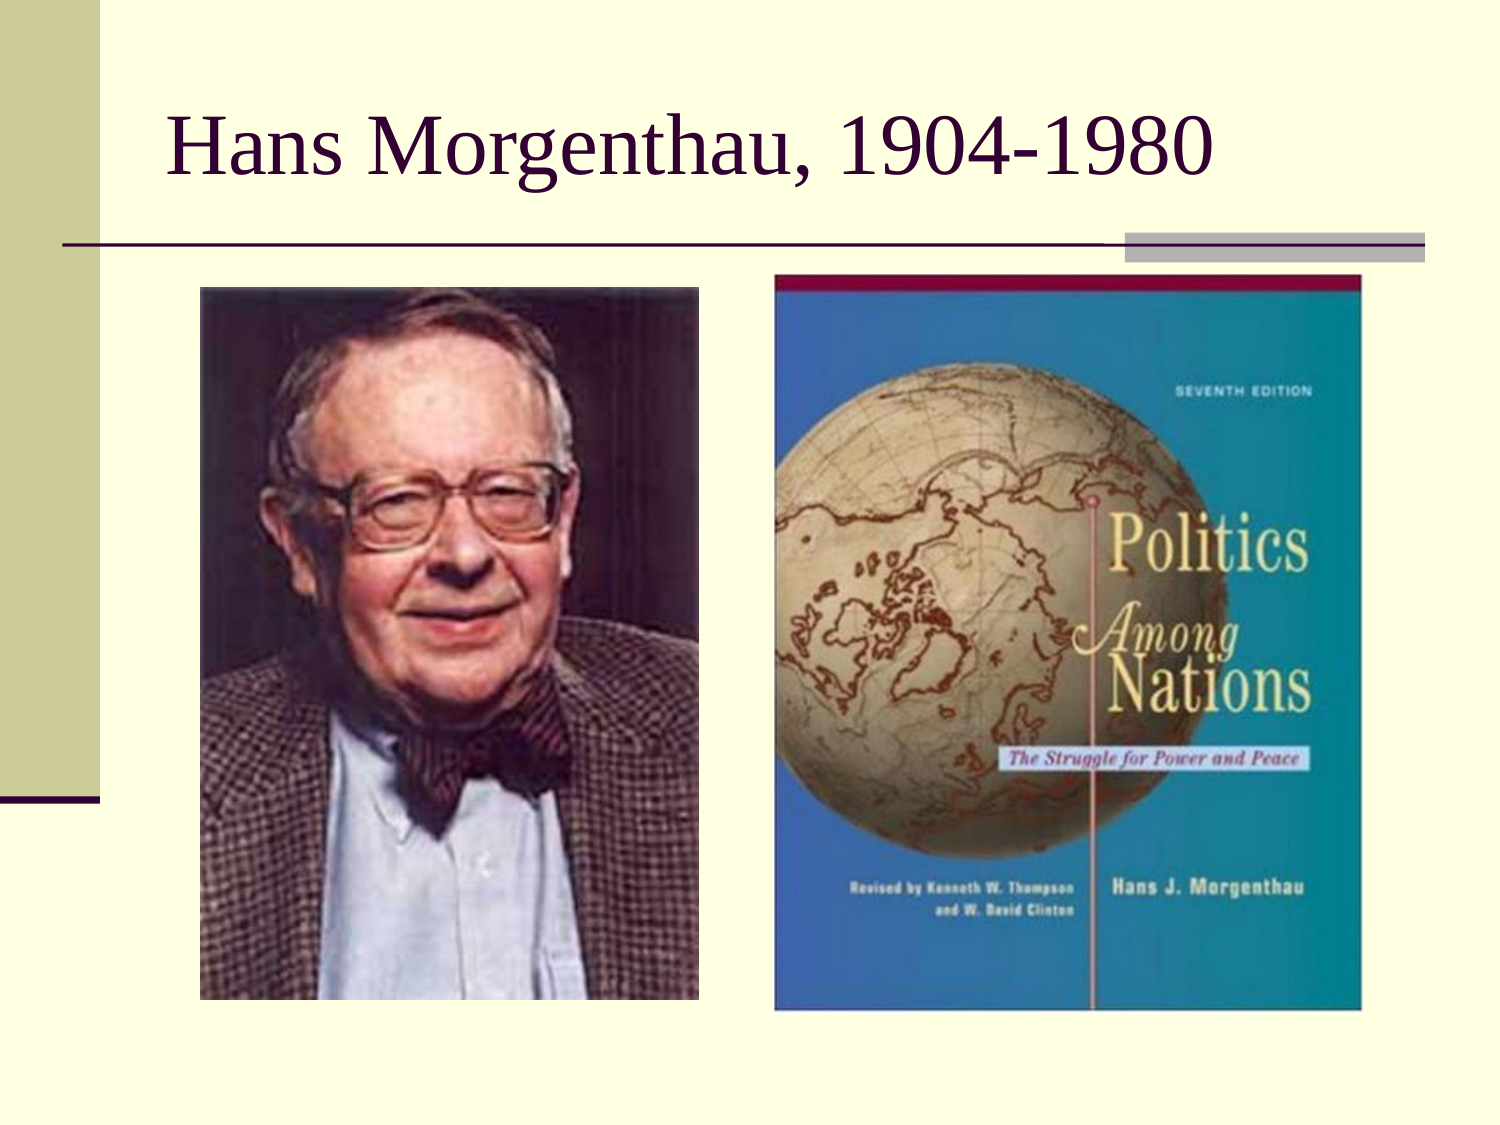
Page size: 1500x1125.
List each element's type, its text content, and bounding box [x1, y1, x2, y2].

picture [199, 287, 700, 1001]
picture [774, 274, 1364, 1013]
title Hans Morgenthau, 1904-1980 [150, 45, 1425, 234]
